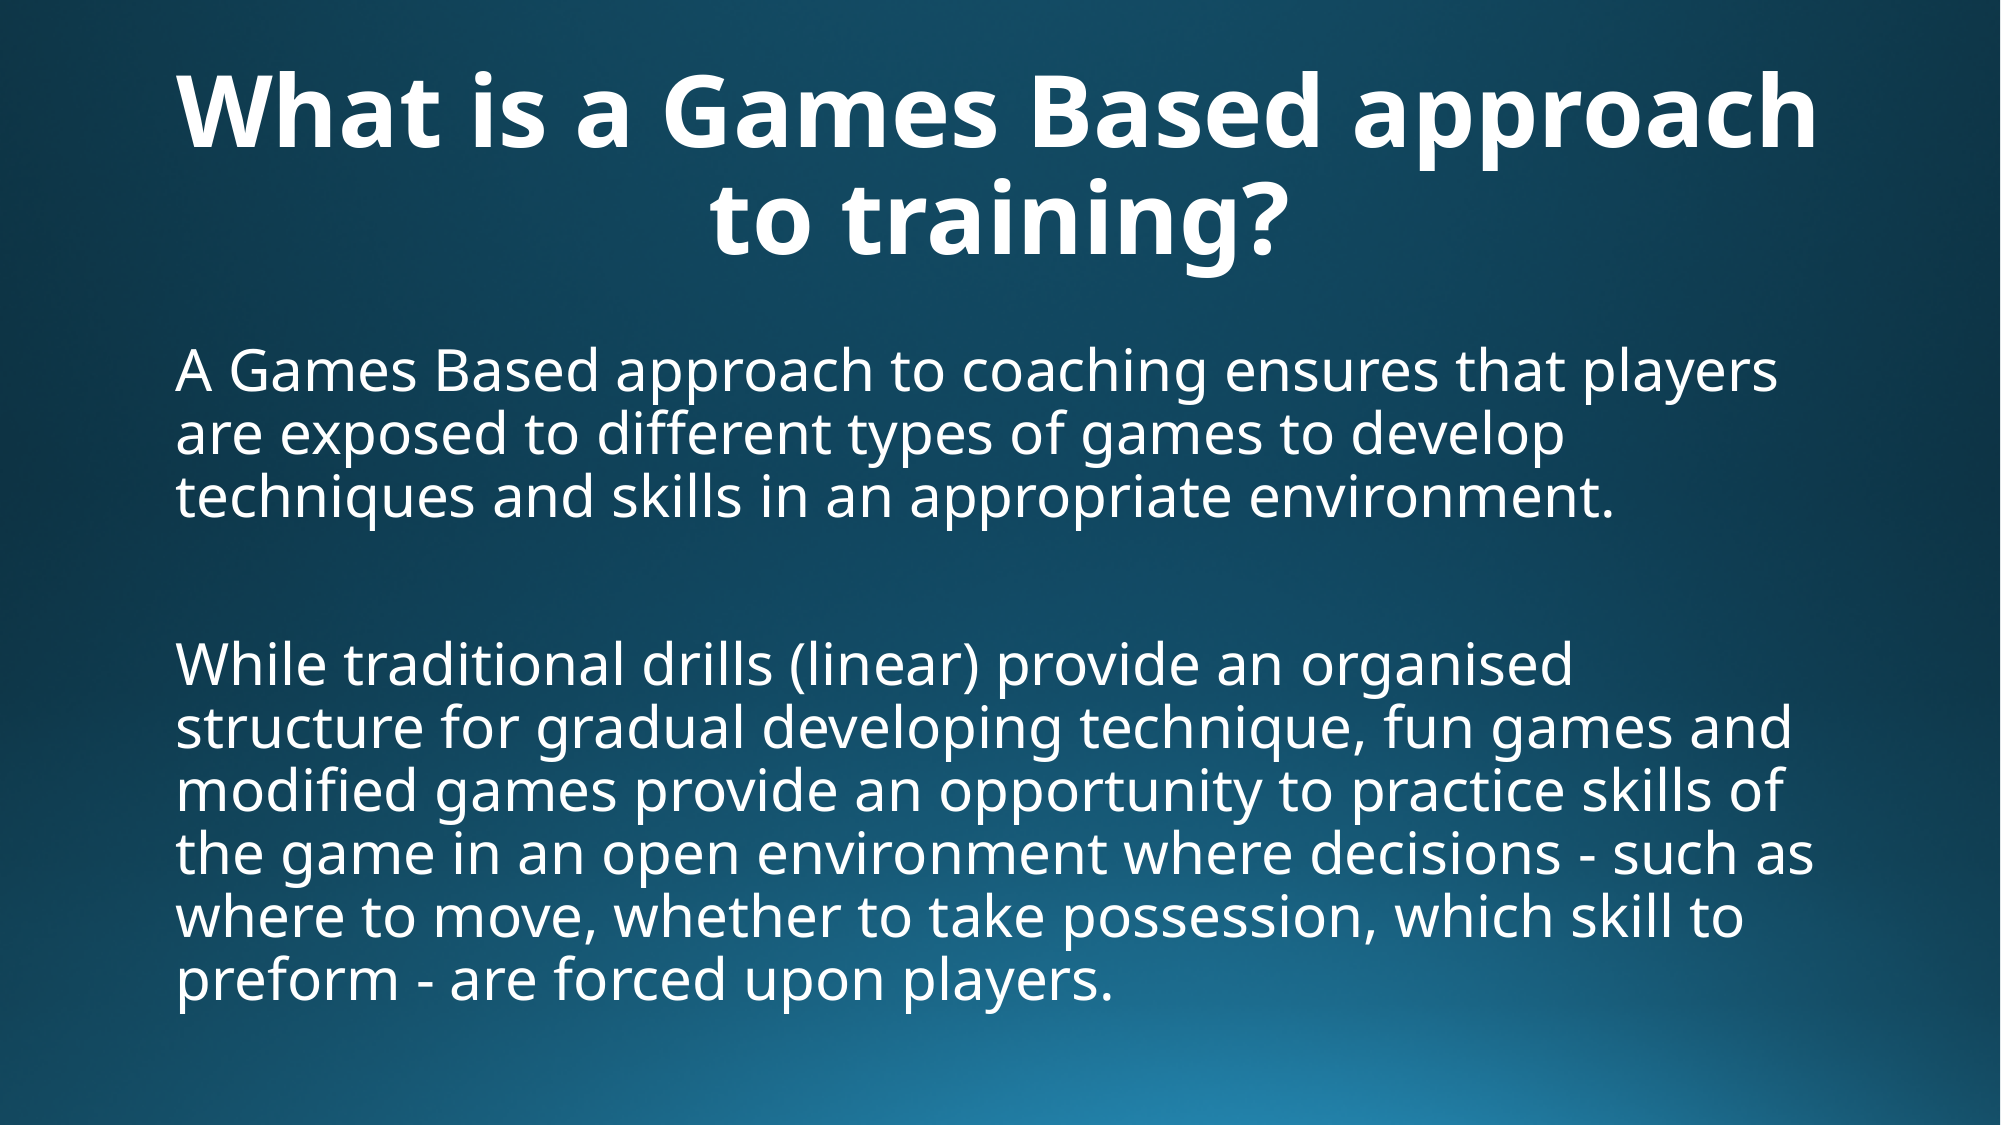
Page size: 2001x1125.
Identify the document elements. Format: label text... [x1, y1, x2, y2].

picture [0, 0, 2001, 1125]
title What is a Games Based approach to training? [137, 59, 1863, 278]
list A Games Based approach to coaching ensures that players are exposed to different types of games to develop techniques and skills in an appropriate environment. While traditional drills (linear) provide an organised structure for gradual developing technique, fun games and modified games provide an opportunity to practice skills of the game in an open environment where decisions - such as where to move, whether to take possession, which skill to preform - are forced upon players. [160, 334, 1840, 1048]
